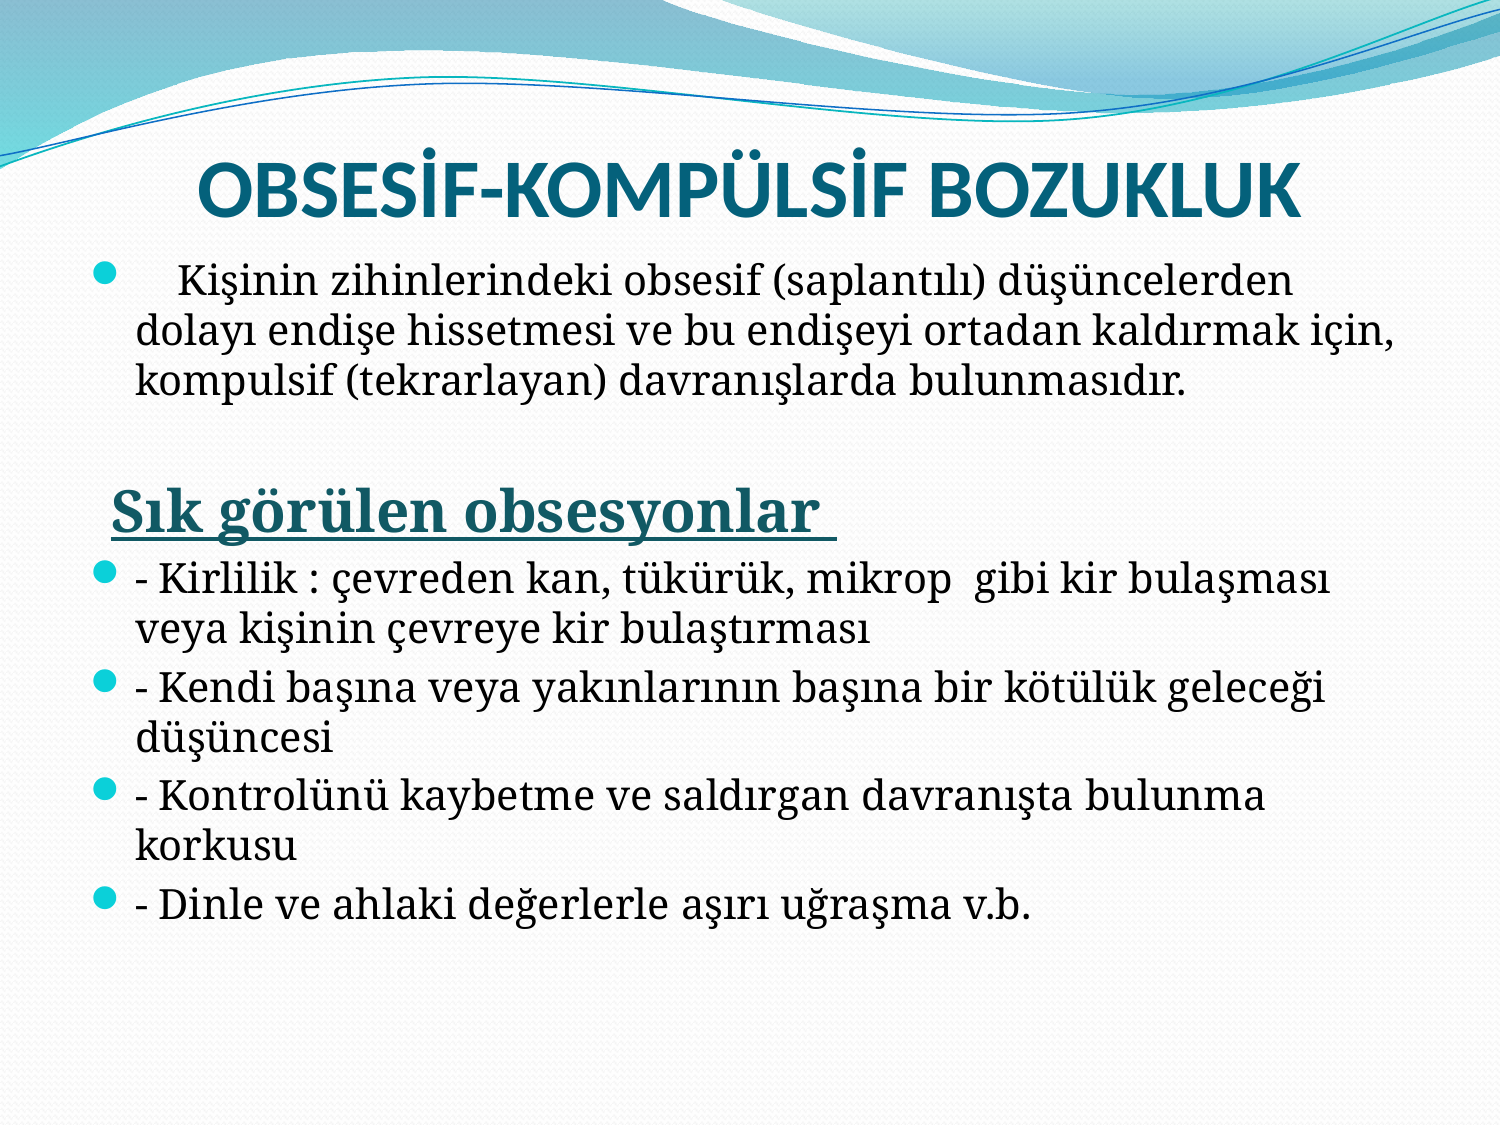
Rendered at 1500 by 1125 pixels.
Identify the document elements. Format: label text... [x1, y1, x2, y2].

title OBSESİF-KOMPÜLSİF BOZUKLUK [74, 115, 1426, 235]
list Kişinin zihinlerindeki obsesif (saplantılı) düşüncelerden dolayı endişe hissetmesi ve bu endişeyi ortadan kaldırmak için, kompulsif (tekrarlayan) davranışlarda bulunmasıdır. Sık görülen obsesyonlar - Kirlilik : çevreden kan, tükürük, mikrop gibi kir bulaşması veya kişinin çevreye kir bulaştırması - Kendi başına veya yakınlarının başına bir kötülük geleceği düşüncesi - Kontrolünü kaybetme ve saldırgan davranışta bulunma korkusu - Dinle ve ahlaki değerlerle aşırı uğraşma v.b. [74, 245, 1426, 1038]
